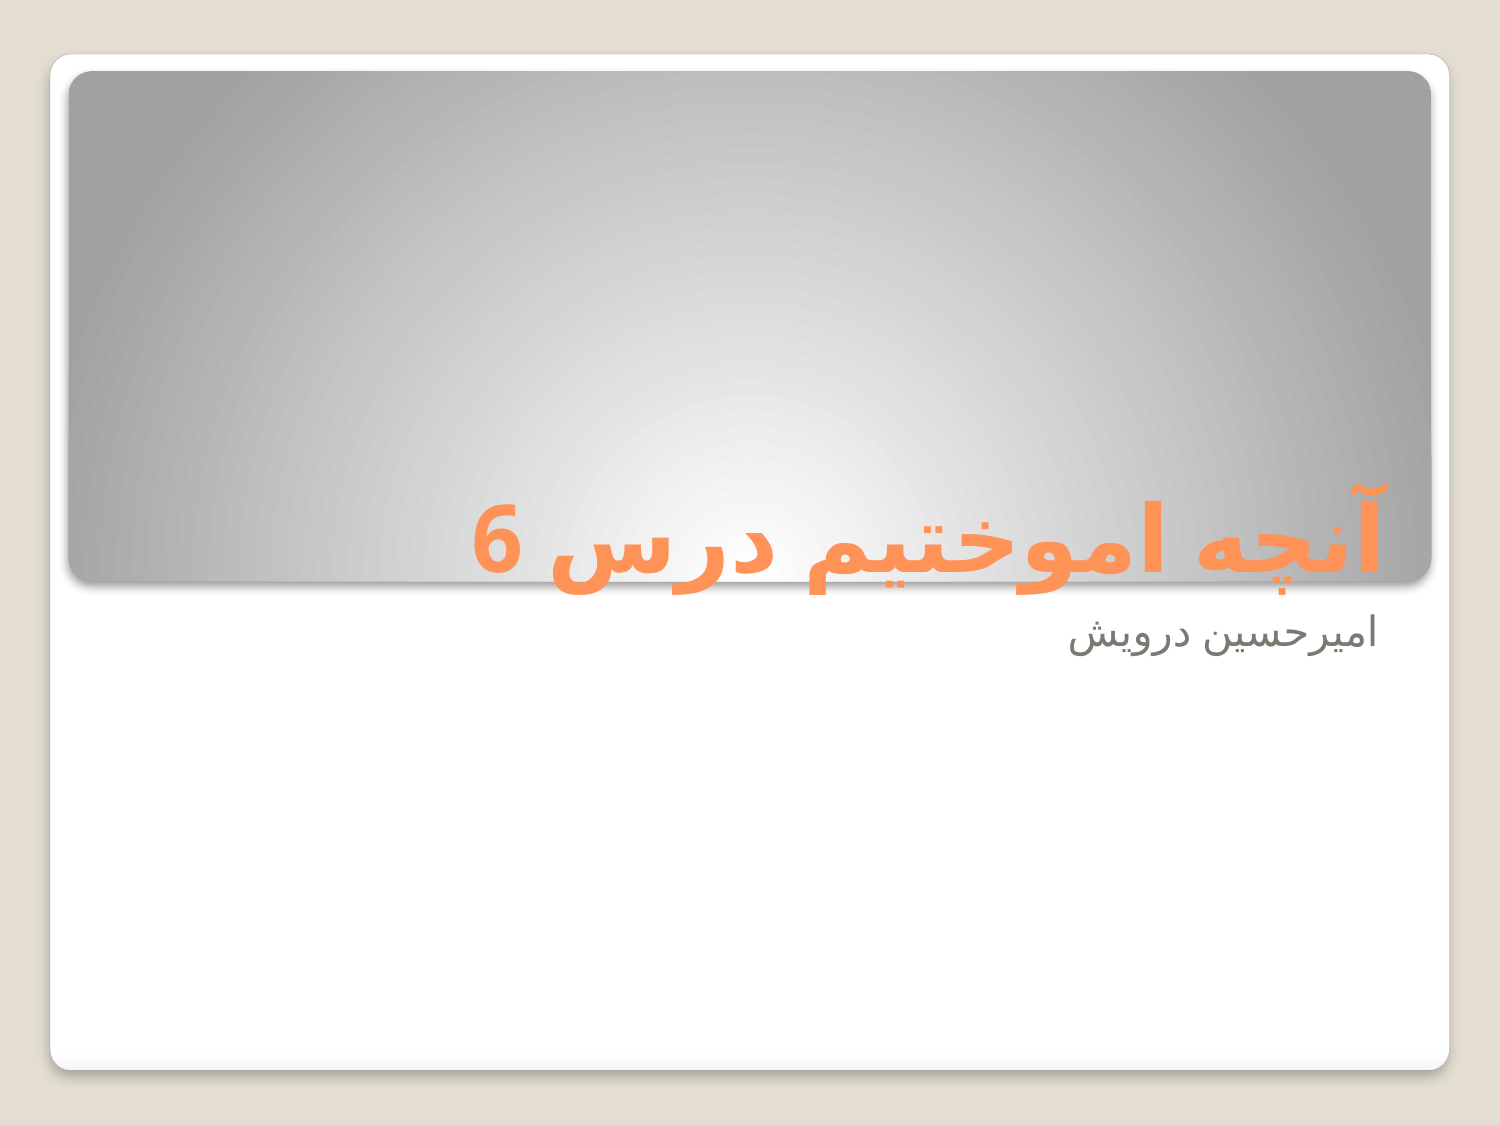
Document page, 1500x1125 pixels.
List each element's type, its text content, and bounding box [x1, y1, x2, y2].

title آنچه اموختیم درس 6 [118, 298, 1394, 599]
subtitle امیرحسین درویش [118, 604, 1394, 755]
